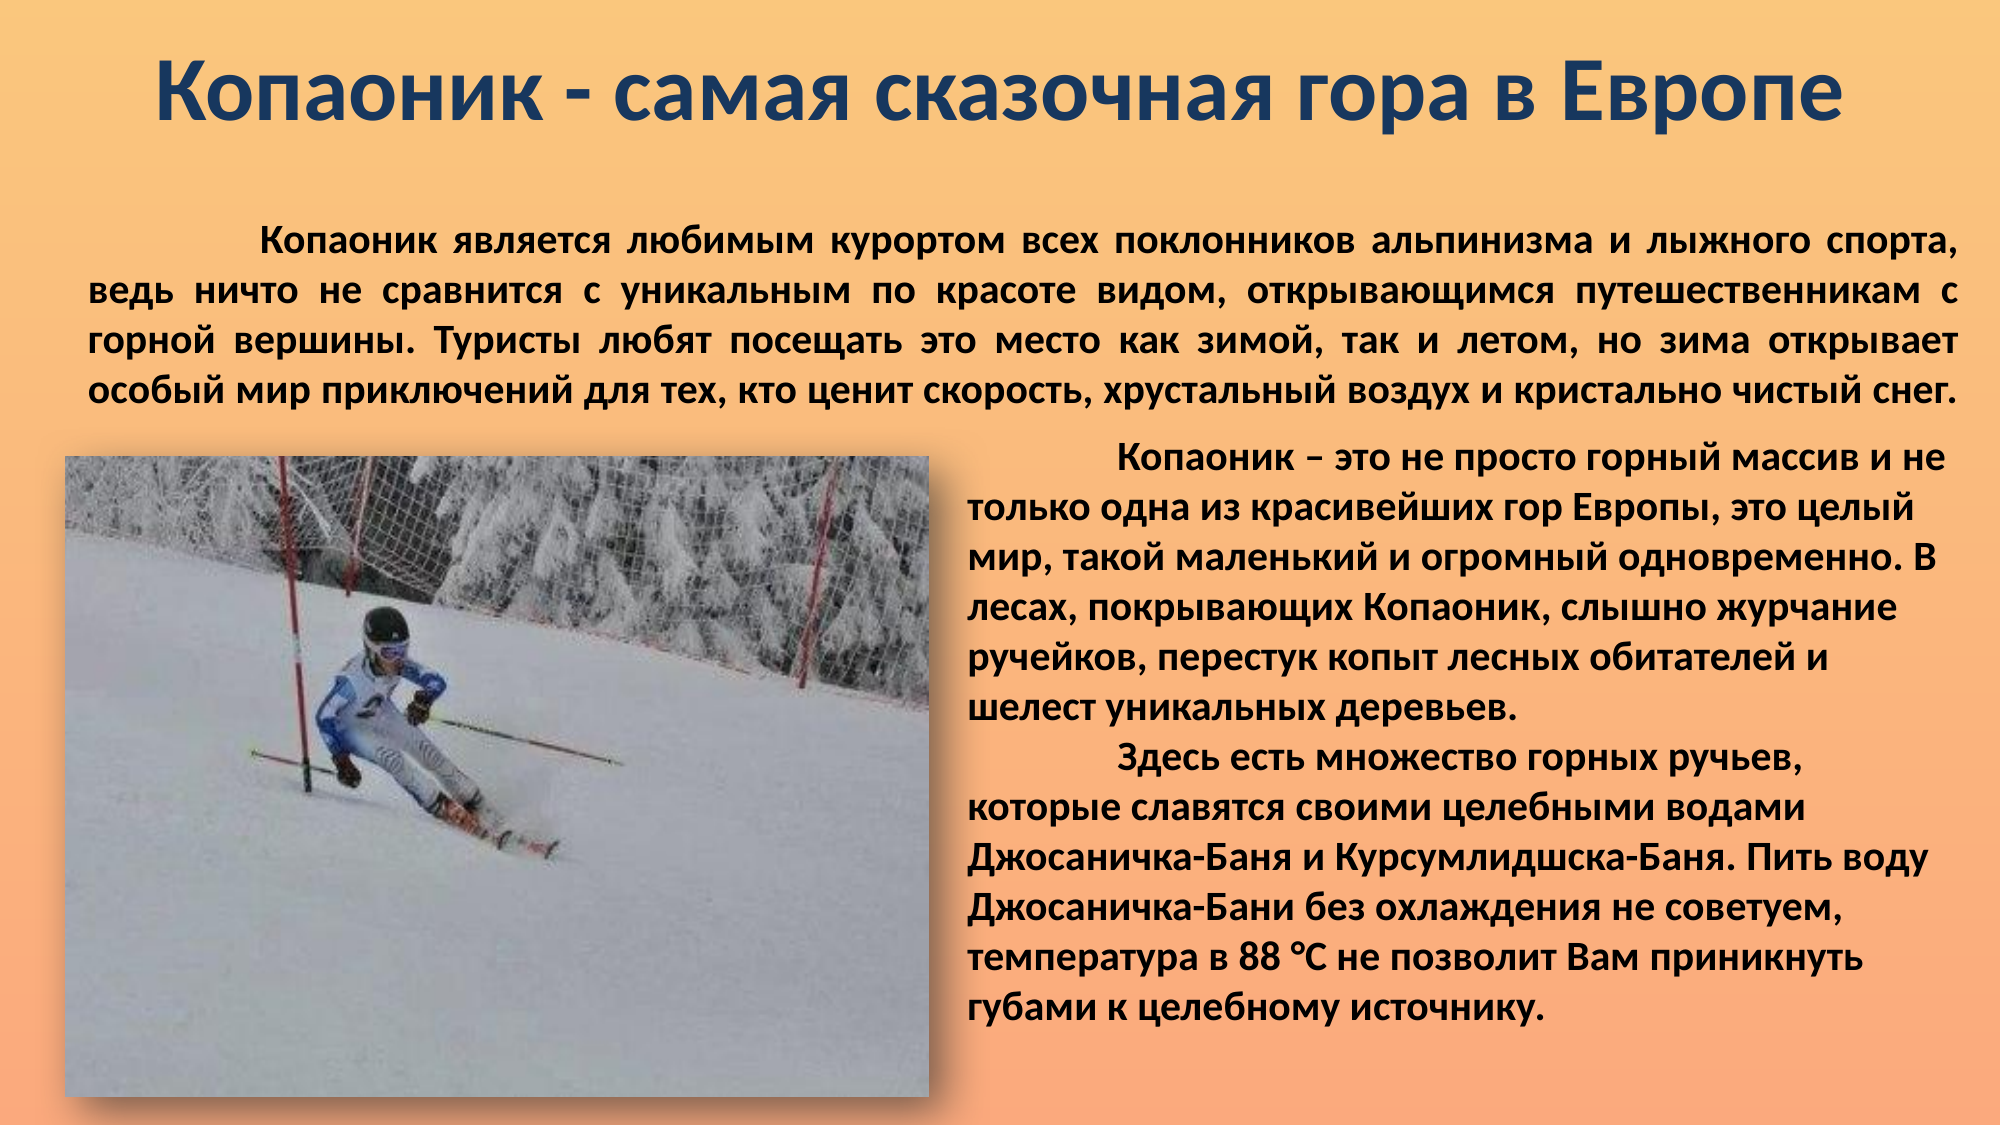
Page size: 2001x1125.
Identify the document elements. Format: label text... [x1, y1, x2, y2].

title Копаоник - самая сказочная гора в Европе [99, 45, 1900, 204]
text_box Копаоник является любимым курортом всех поклонников альпинизма и лыжного спорта, ведь ничто не сравнится с уникальным по красоте видом, открывающимся путешественникам с горной вершины. Туристы любят посещать это место как зимой, так и летом, но зима открывает особый мир приключений для тех, кто ценит скорость, хрустальный воздух и кристально чистый снег. [73, 204, 1975, 420]
text_box Копаоник – это не просто горный массив и не только одна из красивейших гор Европы, это целый мир, такой маленький и огромный одновременно. В лесах, покрывающих Копаоник, слышно журчание ручейков, перестук копыт лесных обитателей и шелест уникальных деревьев. Здесь есть множество горных ручьев, которые славятся своими целебными водами Джосаничка-Баня и Курсумлидшска-Баня. Пить воду Джосаничка-Бани без охлаждения не советуем, температура в 88 °C не позволит Вам приникнуть губами к целебному источнику. [952, 421, 1975, 1037]
picture [65, 456, 929, 1097]
